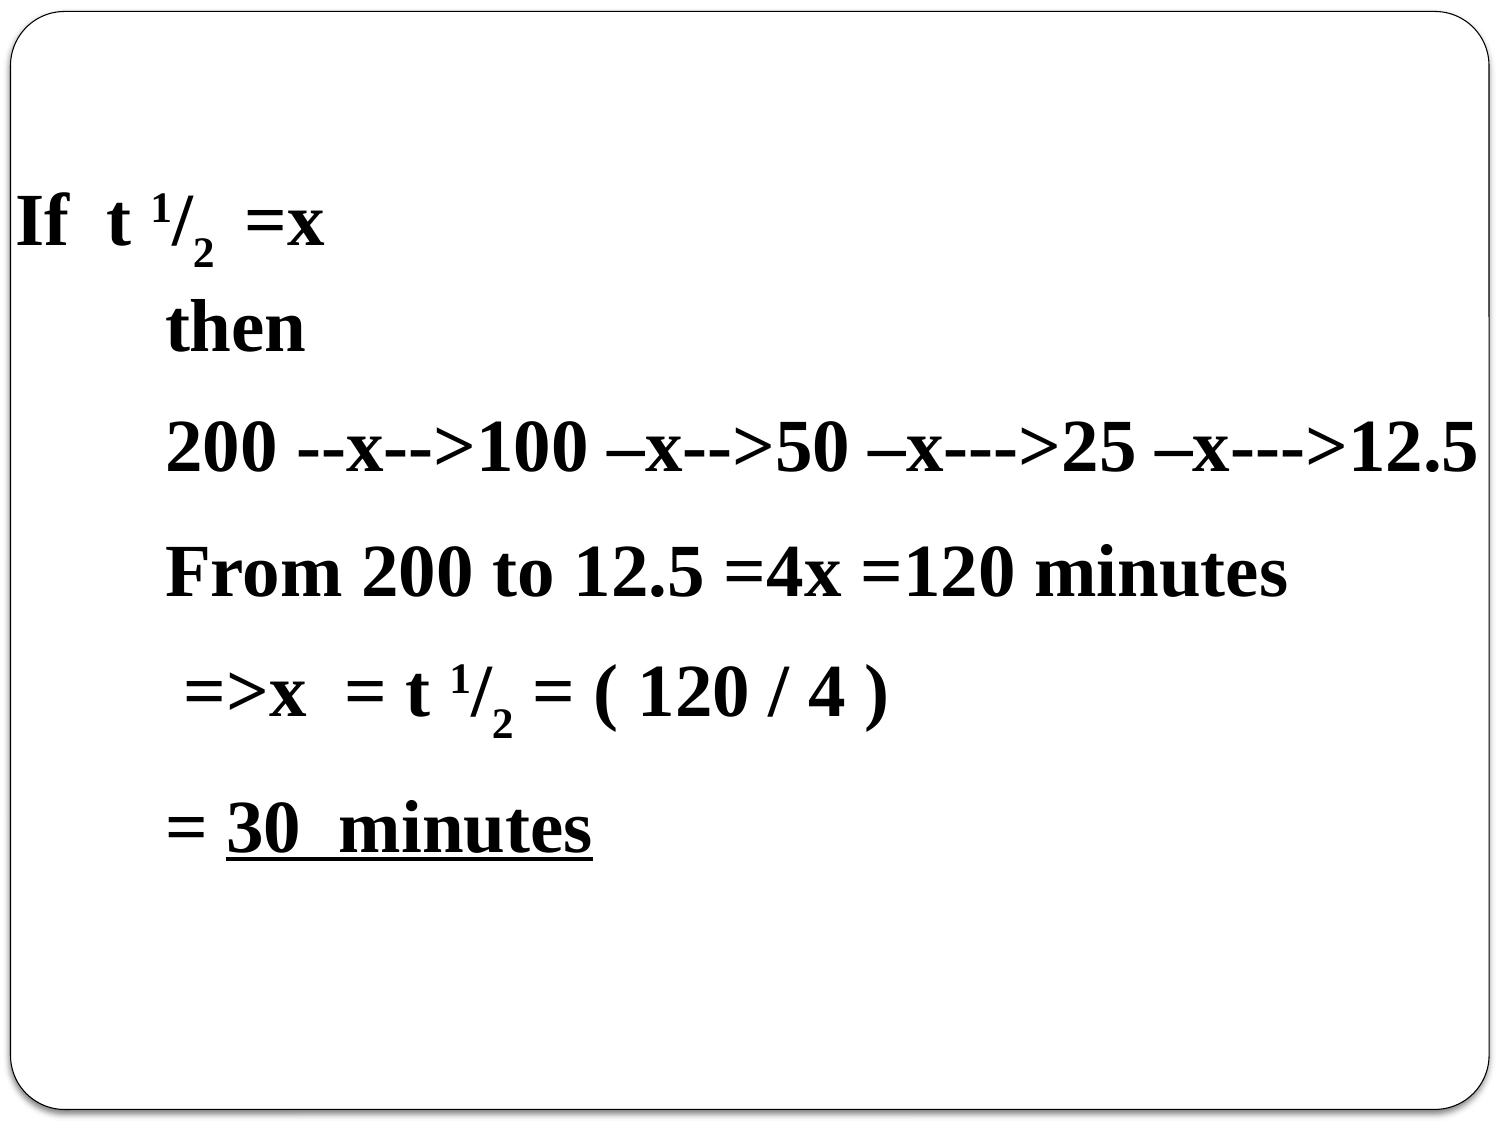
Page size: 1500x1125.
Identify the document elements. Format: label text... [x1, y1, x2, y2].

text_box If t 1/2 =x then 200 --x-->100 –x-->50 –x--->25 –x--->12.5 From 200 to 12.5 =4x =120 minutes =>x = t 1/2 = ( 120 / 4 ) = 30 minutes [0, 0, 1500, 876]
